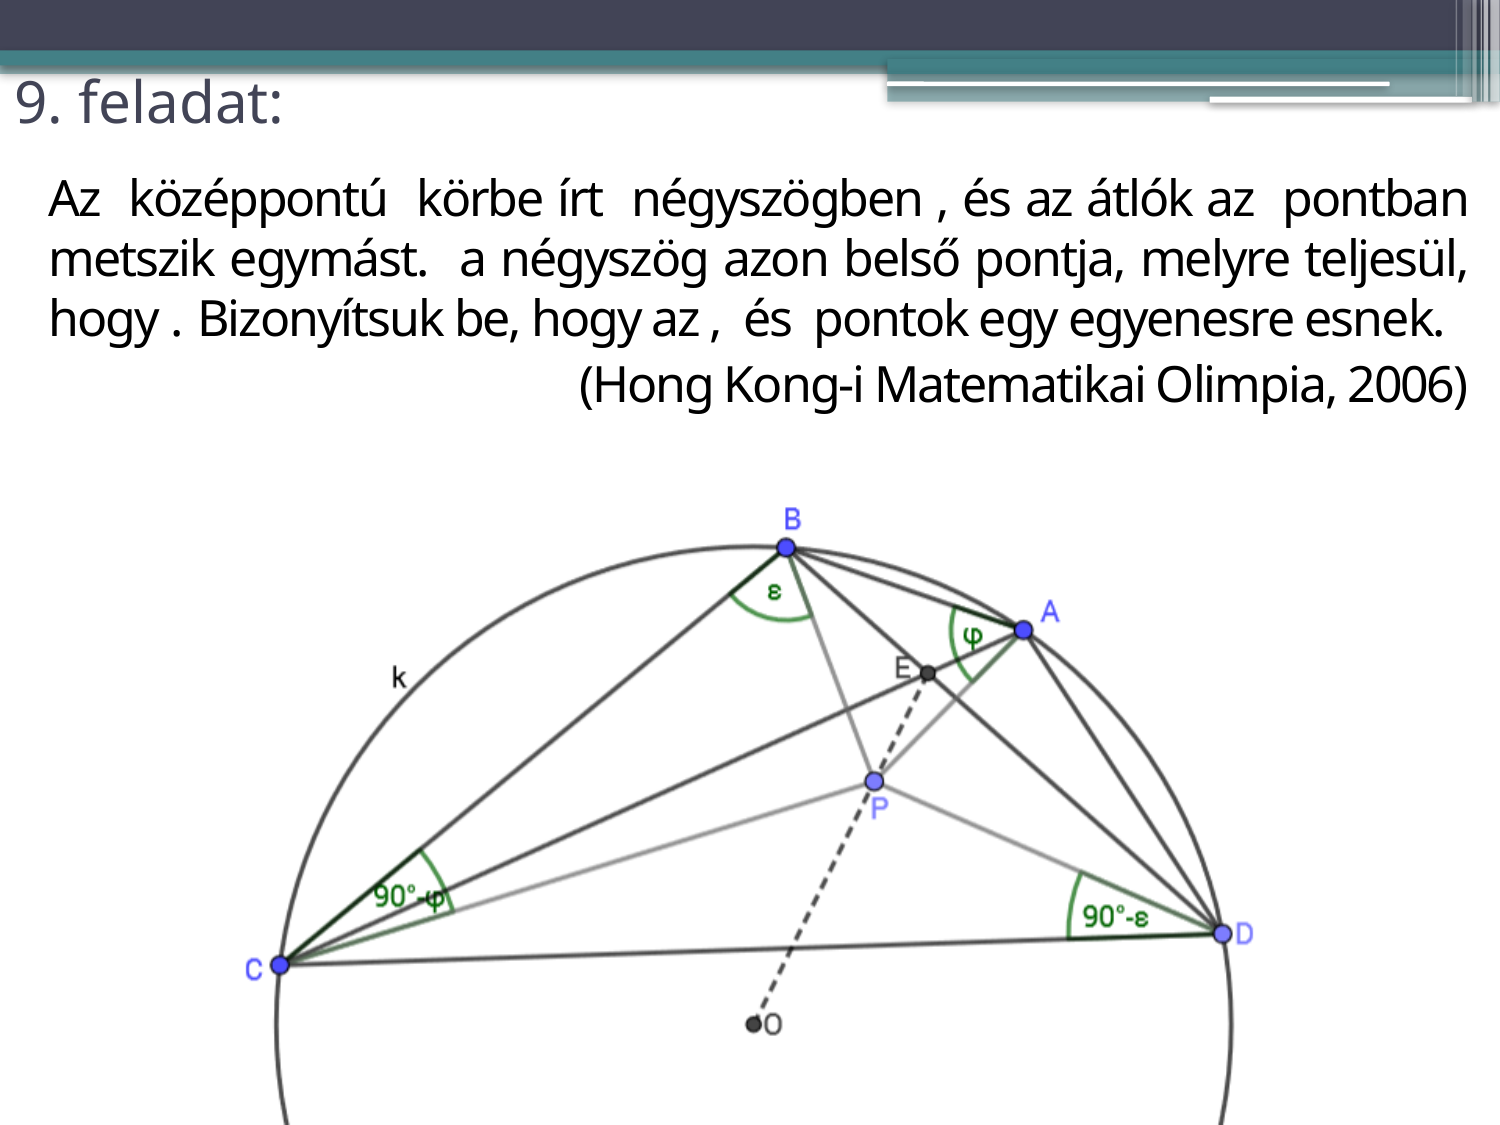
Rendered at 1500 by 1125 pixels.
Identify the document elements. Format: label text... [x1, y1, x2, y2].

picture [212, 466, 1287, 1125]
title 9. feladat: [0, 42, 890, 159]
